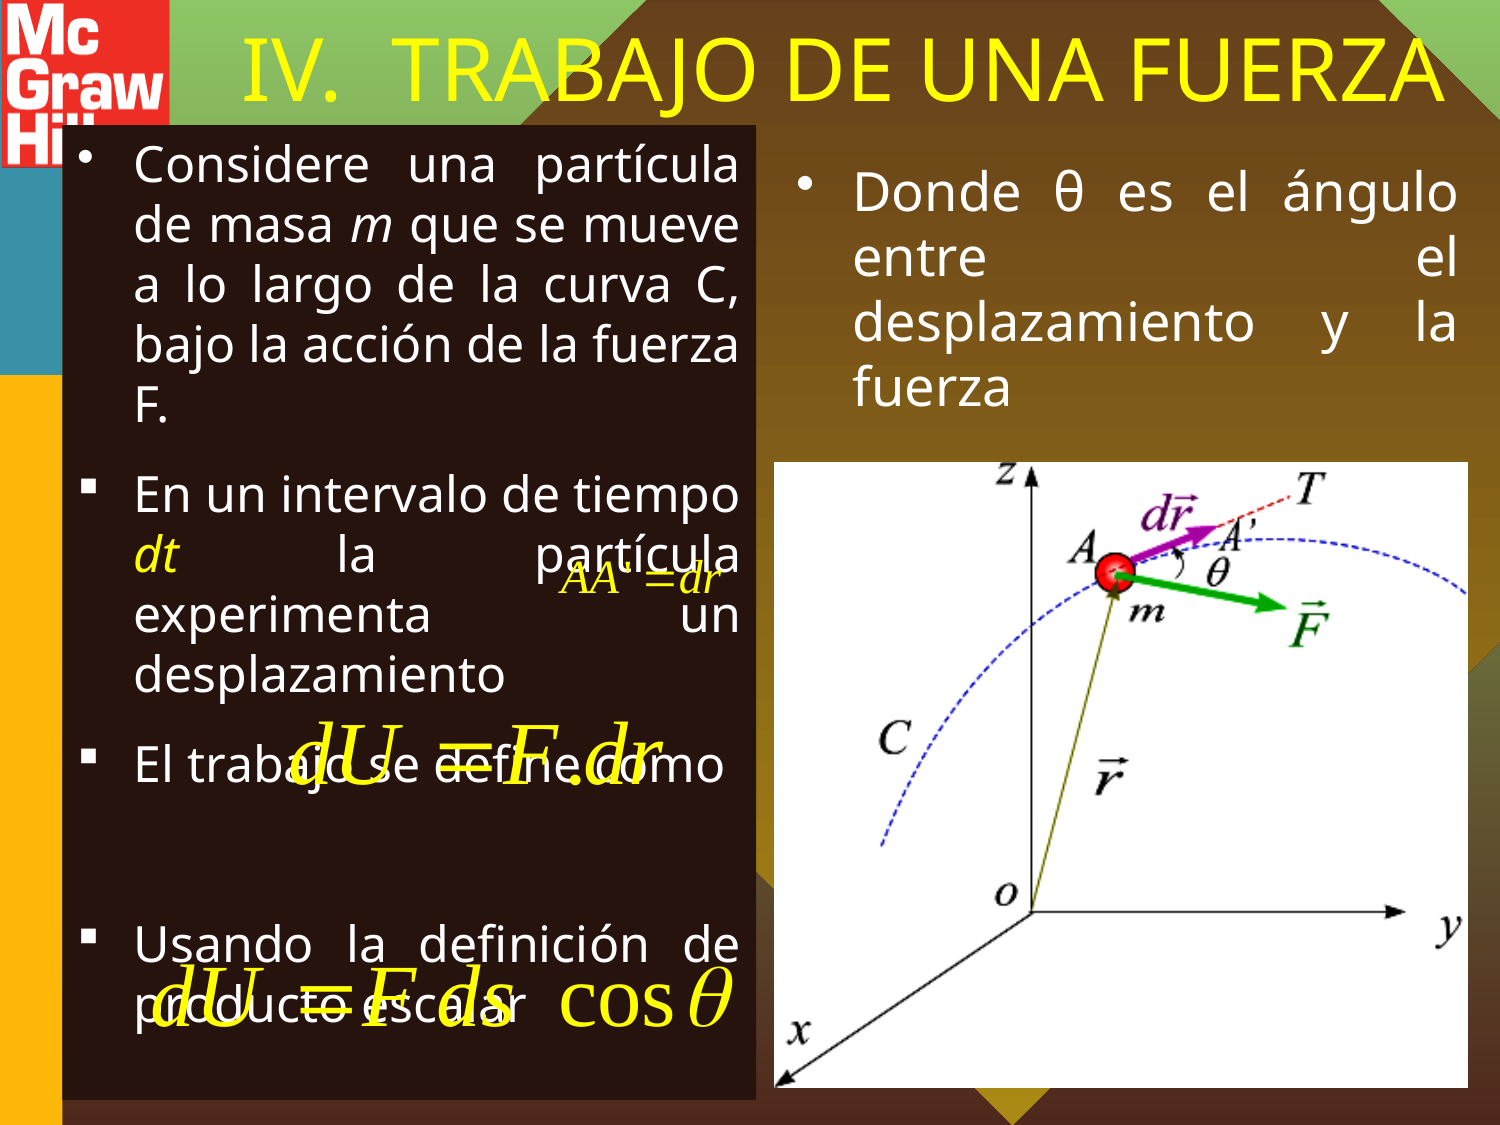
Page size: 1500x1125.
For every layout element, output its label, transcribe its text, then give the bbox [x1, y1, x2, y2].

list Considere una partícula de masa m que se mueve a lo largo de la curva C, bajo la acción de la fuerza F. En un intervalo de tiempo dt la partícula experimenta un desplazamiento El trabajo se define como Usando la definición de producto escalar [62, 124, 757, 1101]
list Donde θ es el ángulo entre el desplazamiento y la fuerza [780, 149, 1476, 1088]
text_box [549, 537, 738, 606]
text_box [274, 679, 688, 808]
title IV. TRABAJO DE UNA FUERZA [187, 24, 1500, 126]
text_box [137, 937, 752, 1071]
picture [0, 0, 175, 175]
picture [774, 462, 1468, 1088]
